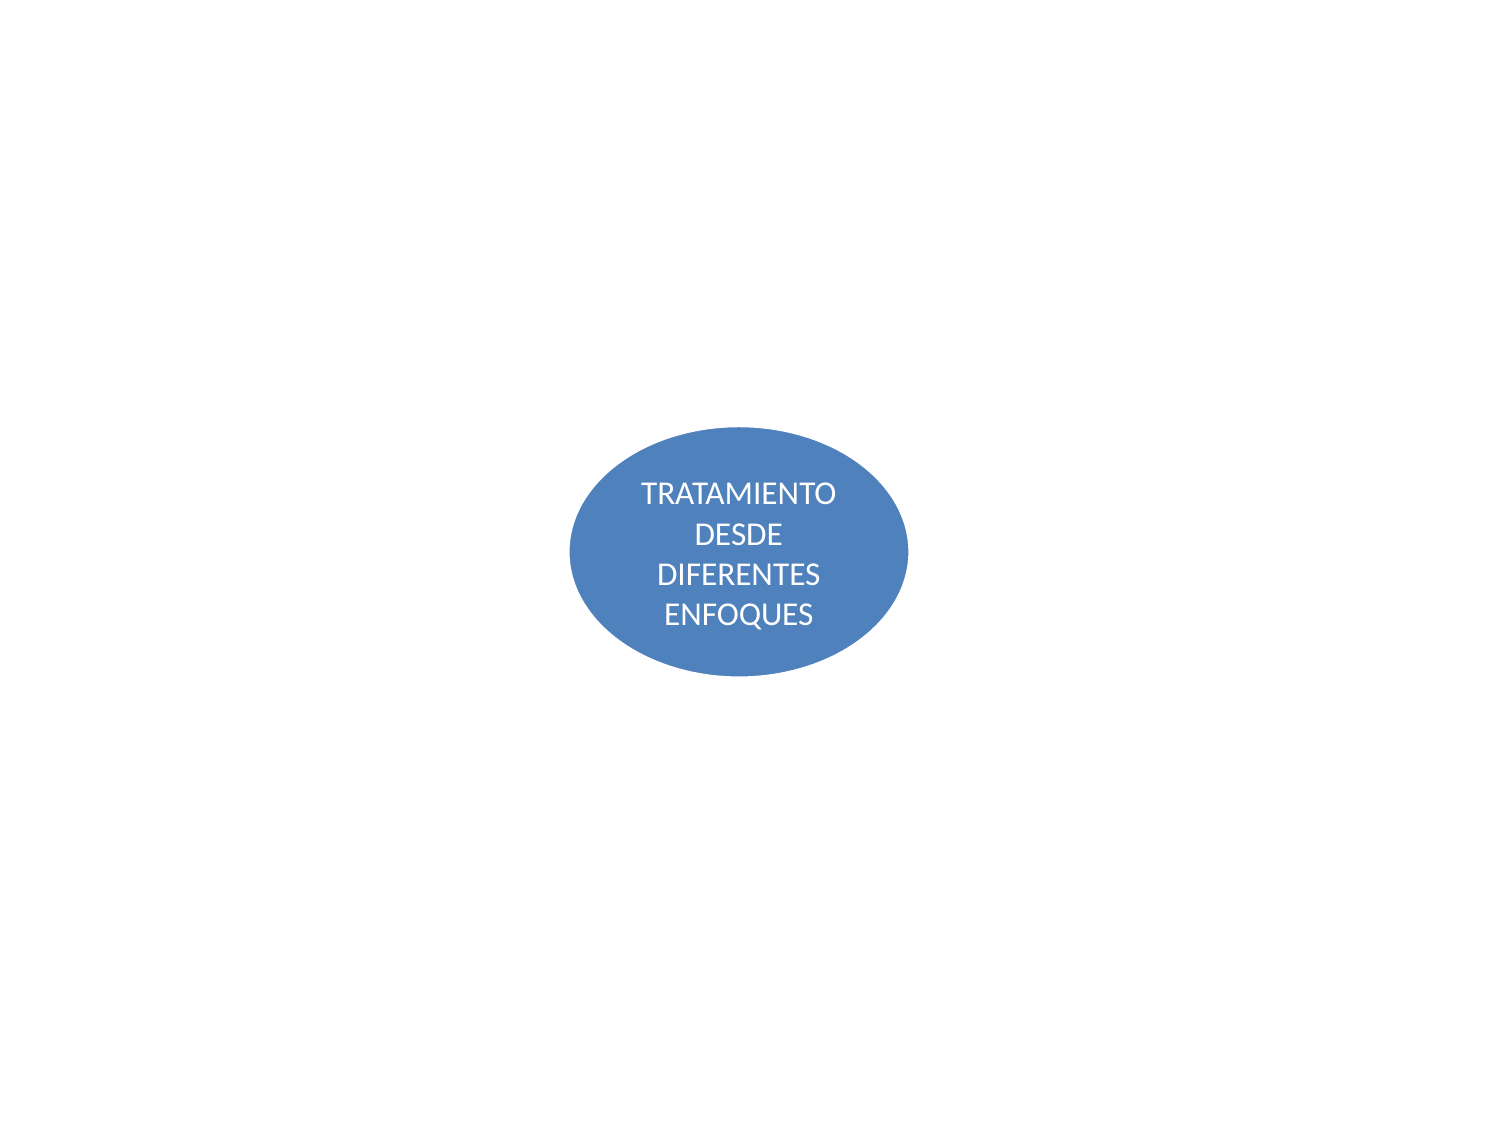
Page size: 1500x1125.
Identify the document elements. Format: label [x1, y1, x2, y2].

text_box [52, 44, 1426, 1059]
